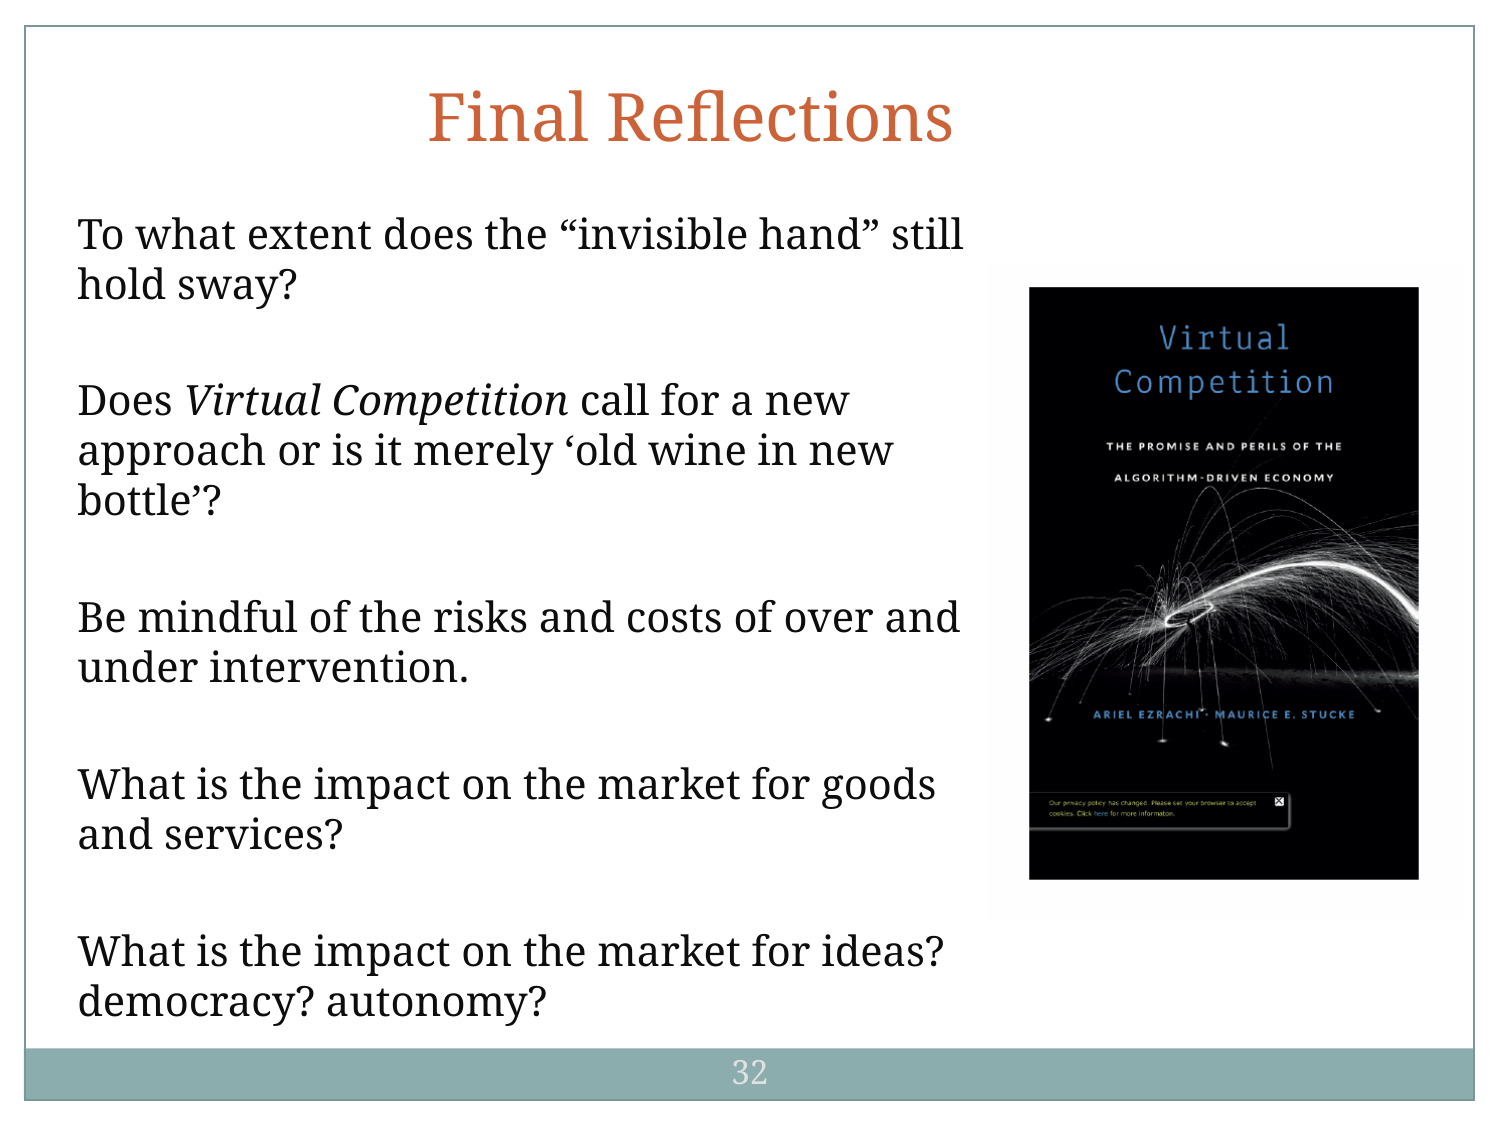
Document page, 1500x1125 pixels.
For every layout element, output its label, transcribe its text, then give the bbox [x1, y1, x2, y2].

list To what extent does the “invisible hand” still hold sway? Does Virtual Competition call for a new approach or is it merely ‘old wine in new bottle’? Be mindful of the risks and costs of over and under intervention. What is the impact on the market for goods and services? What is the impact on the market for ideas? democracy? autonomy? [62, 200, 1013, 1050]
picture [987, 262, 1465, 920]
title Final Reflections [0, 37, 1400, 162]
slide_number 32 [699, 1050, 800, 1110]
